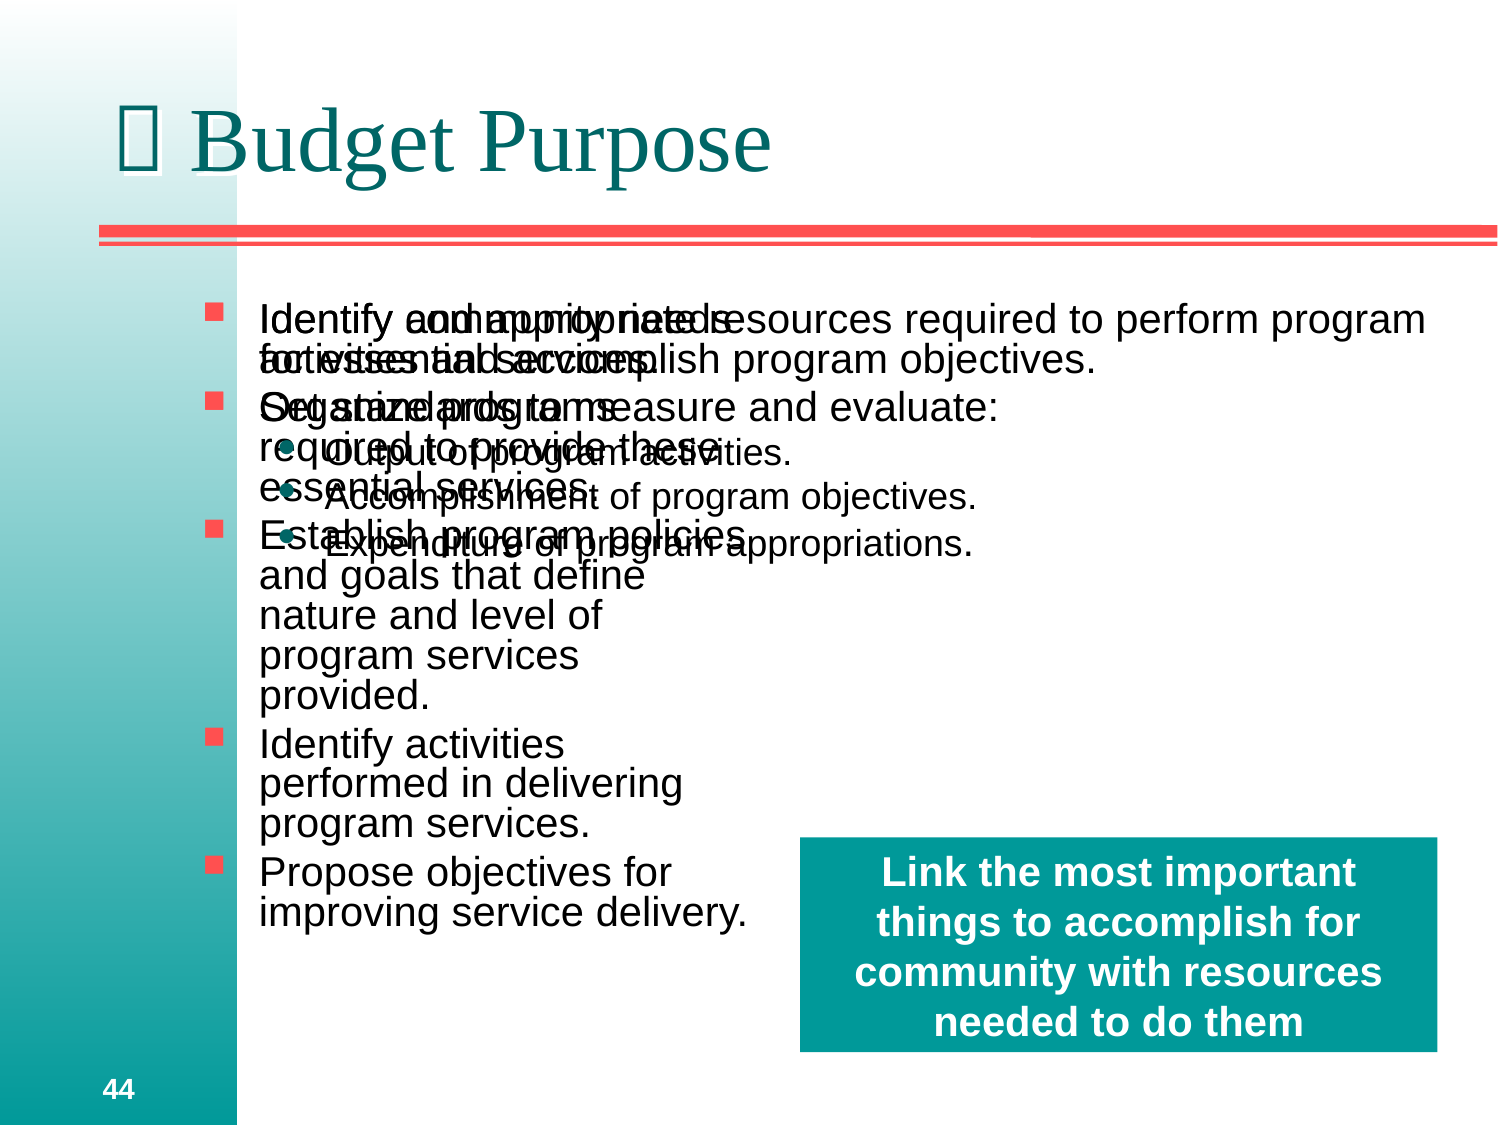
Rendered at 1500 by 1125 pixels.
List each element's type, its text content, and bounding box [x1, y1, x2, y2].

slide_number 44 [0, 1050, 238, 1125]
title  Budget Purpose [96, 43, 1375, 225]
text_box Link the most important things to accomplish for community with resources needed to do them [800, 837, 1438, 1053]
list Identify and appropriate resources required to perform program activities and accomplish program objectives. Set standards to measure and evaluate: Output of program activities. Accomplishment of program objectives. Expenditure of program appropriations. [187, 293, 1463, 975]
